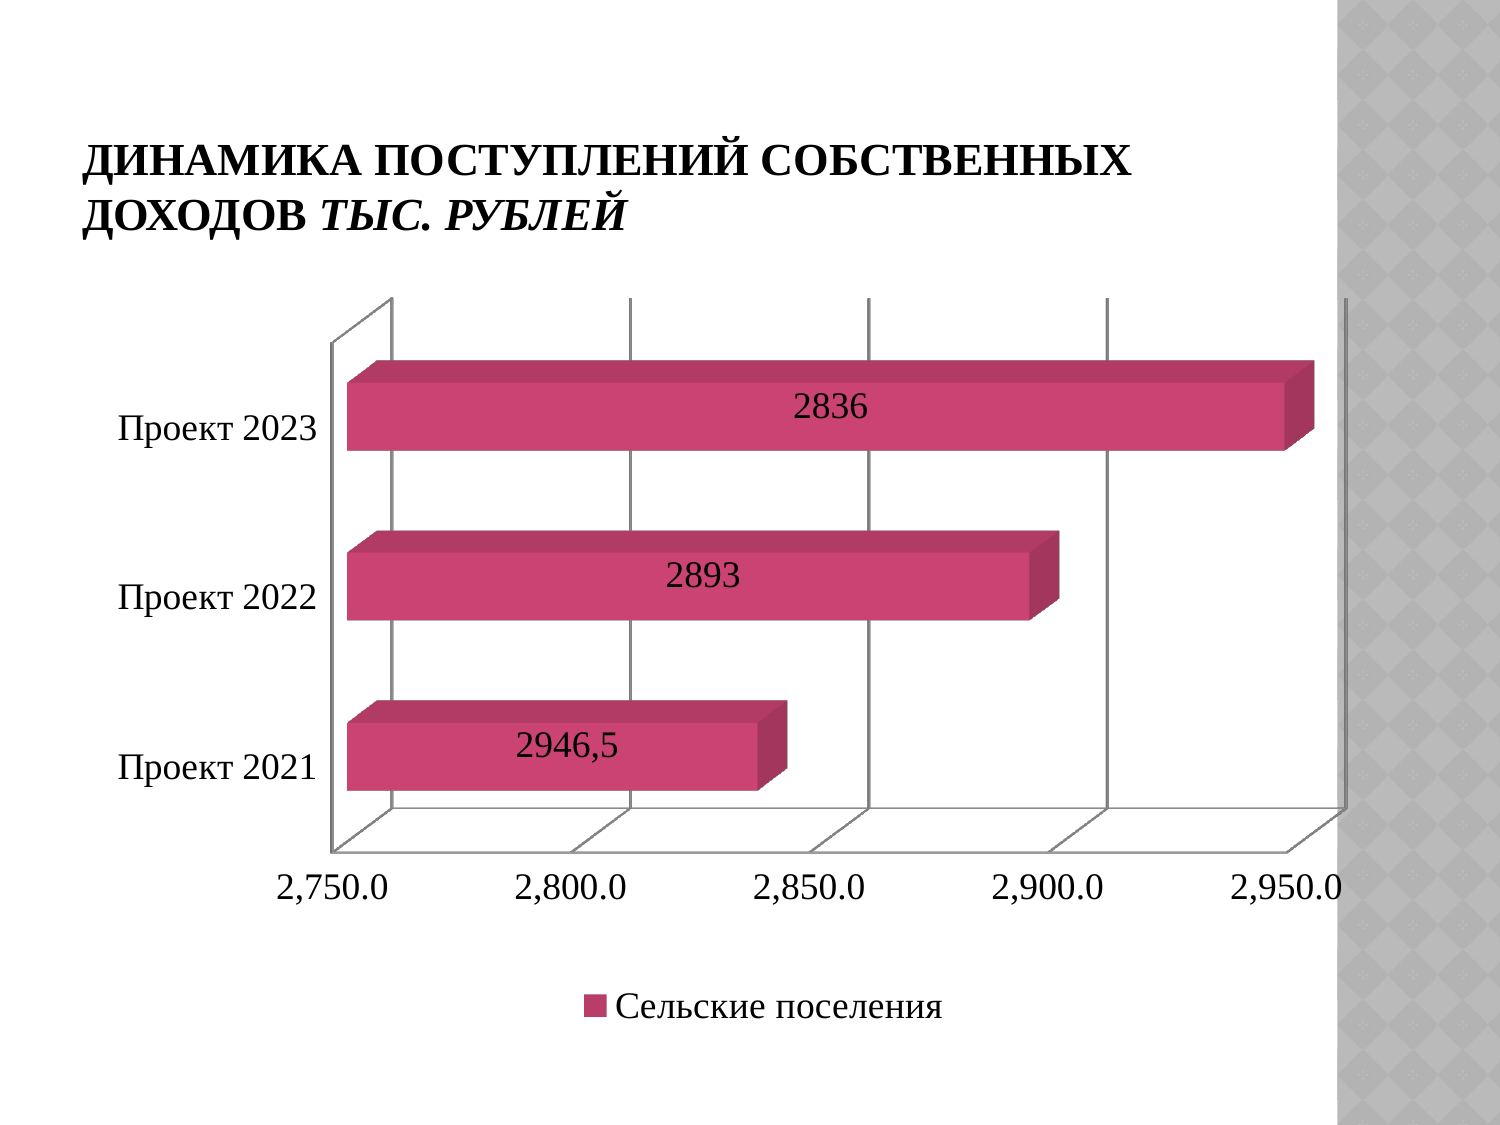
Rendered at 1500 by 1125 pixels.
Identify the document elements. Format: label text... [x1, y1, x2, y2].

chart [74, 261, 1431, 1055]
title Динамика поступлений собственных доходов тыс. рублей [75, 52, 1263, 240]
